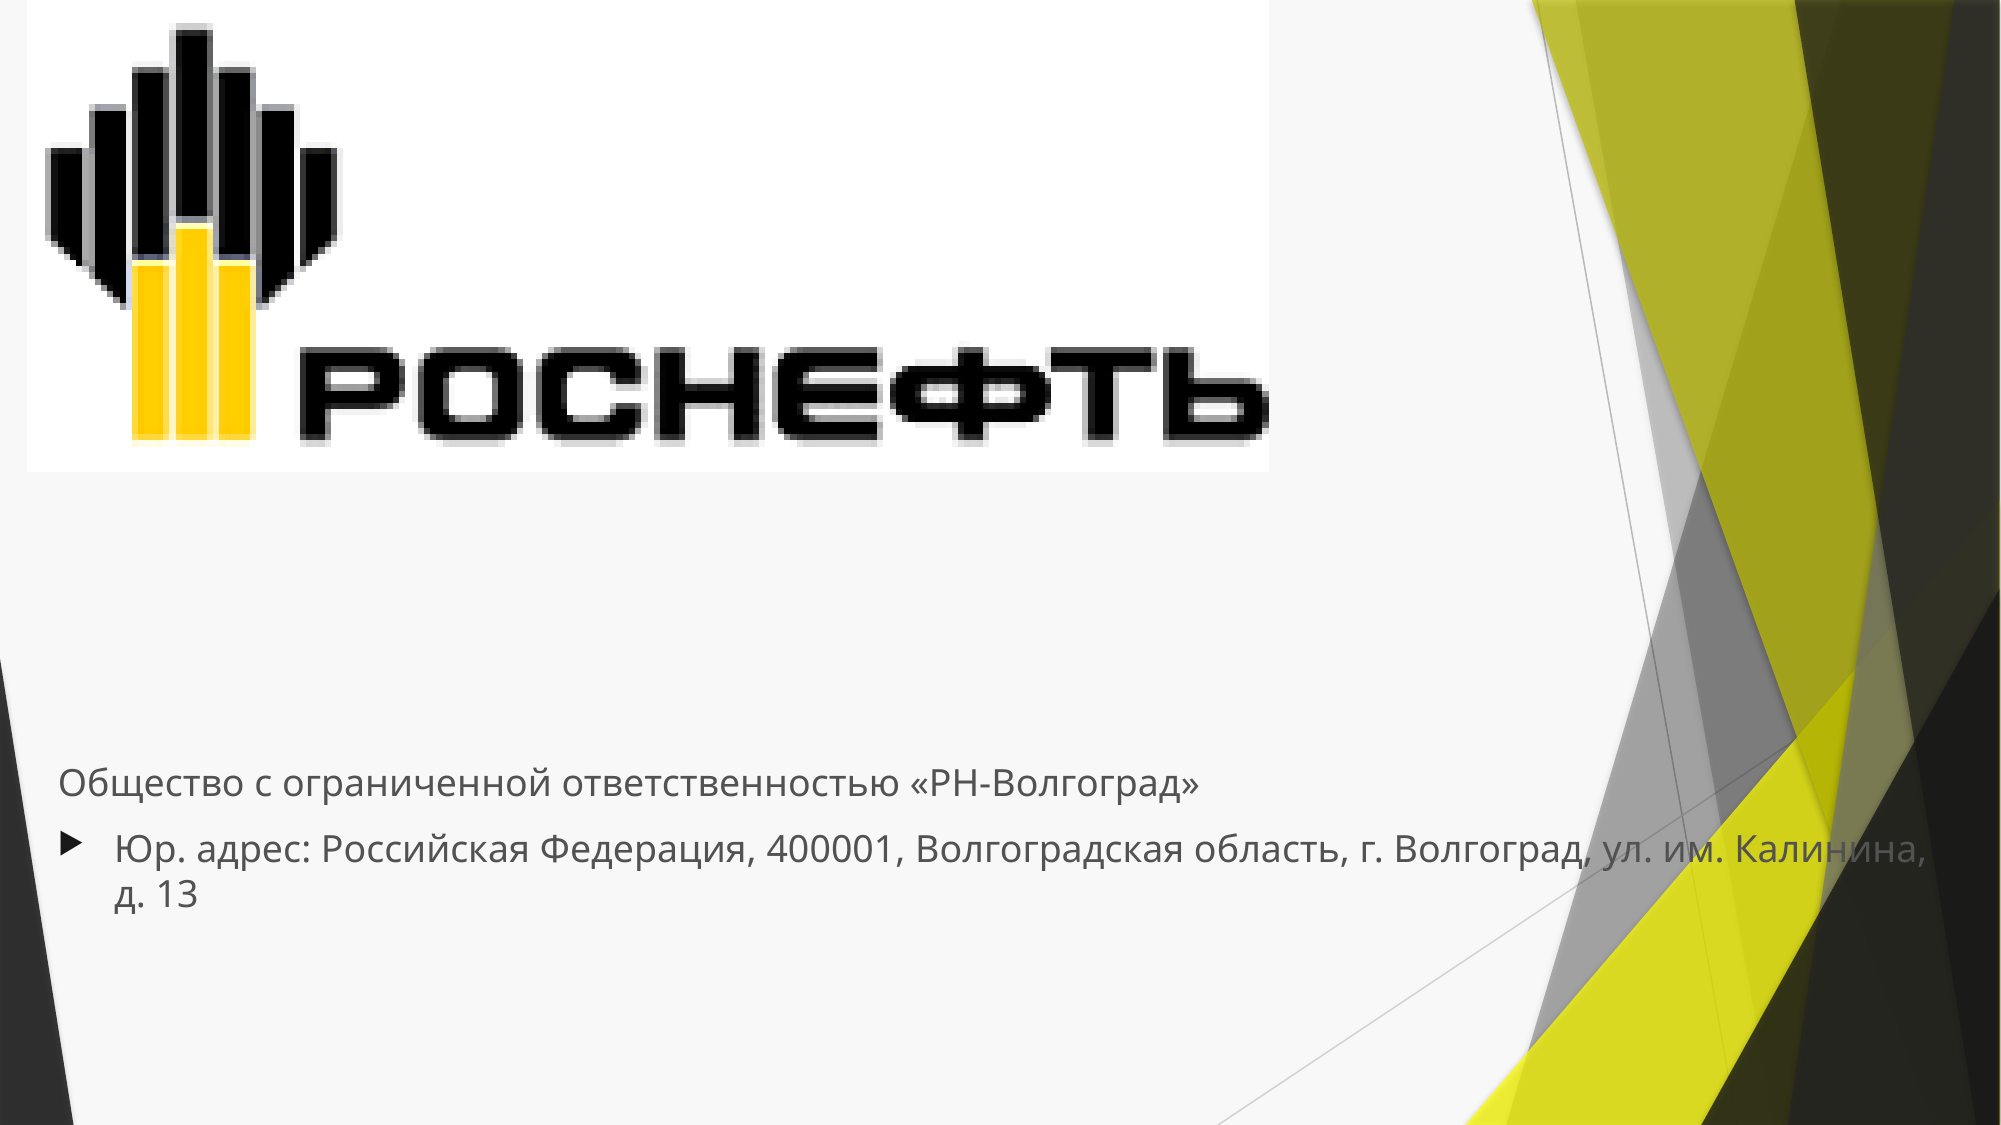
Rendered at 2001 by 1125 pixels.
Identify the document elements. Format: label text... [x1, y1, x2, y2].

list Общество с ограниченной ответственностью «РН-Волгоград» Юр. адрес: Российская Федерация, 400001, Волгоградская область, г. Волгоград, ул. им. Калинина, д. 13 [42, 751, 1970, 1005]
picture [26, 0, 1269, 472]
